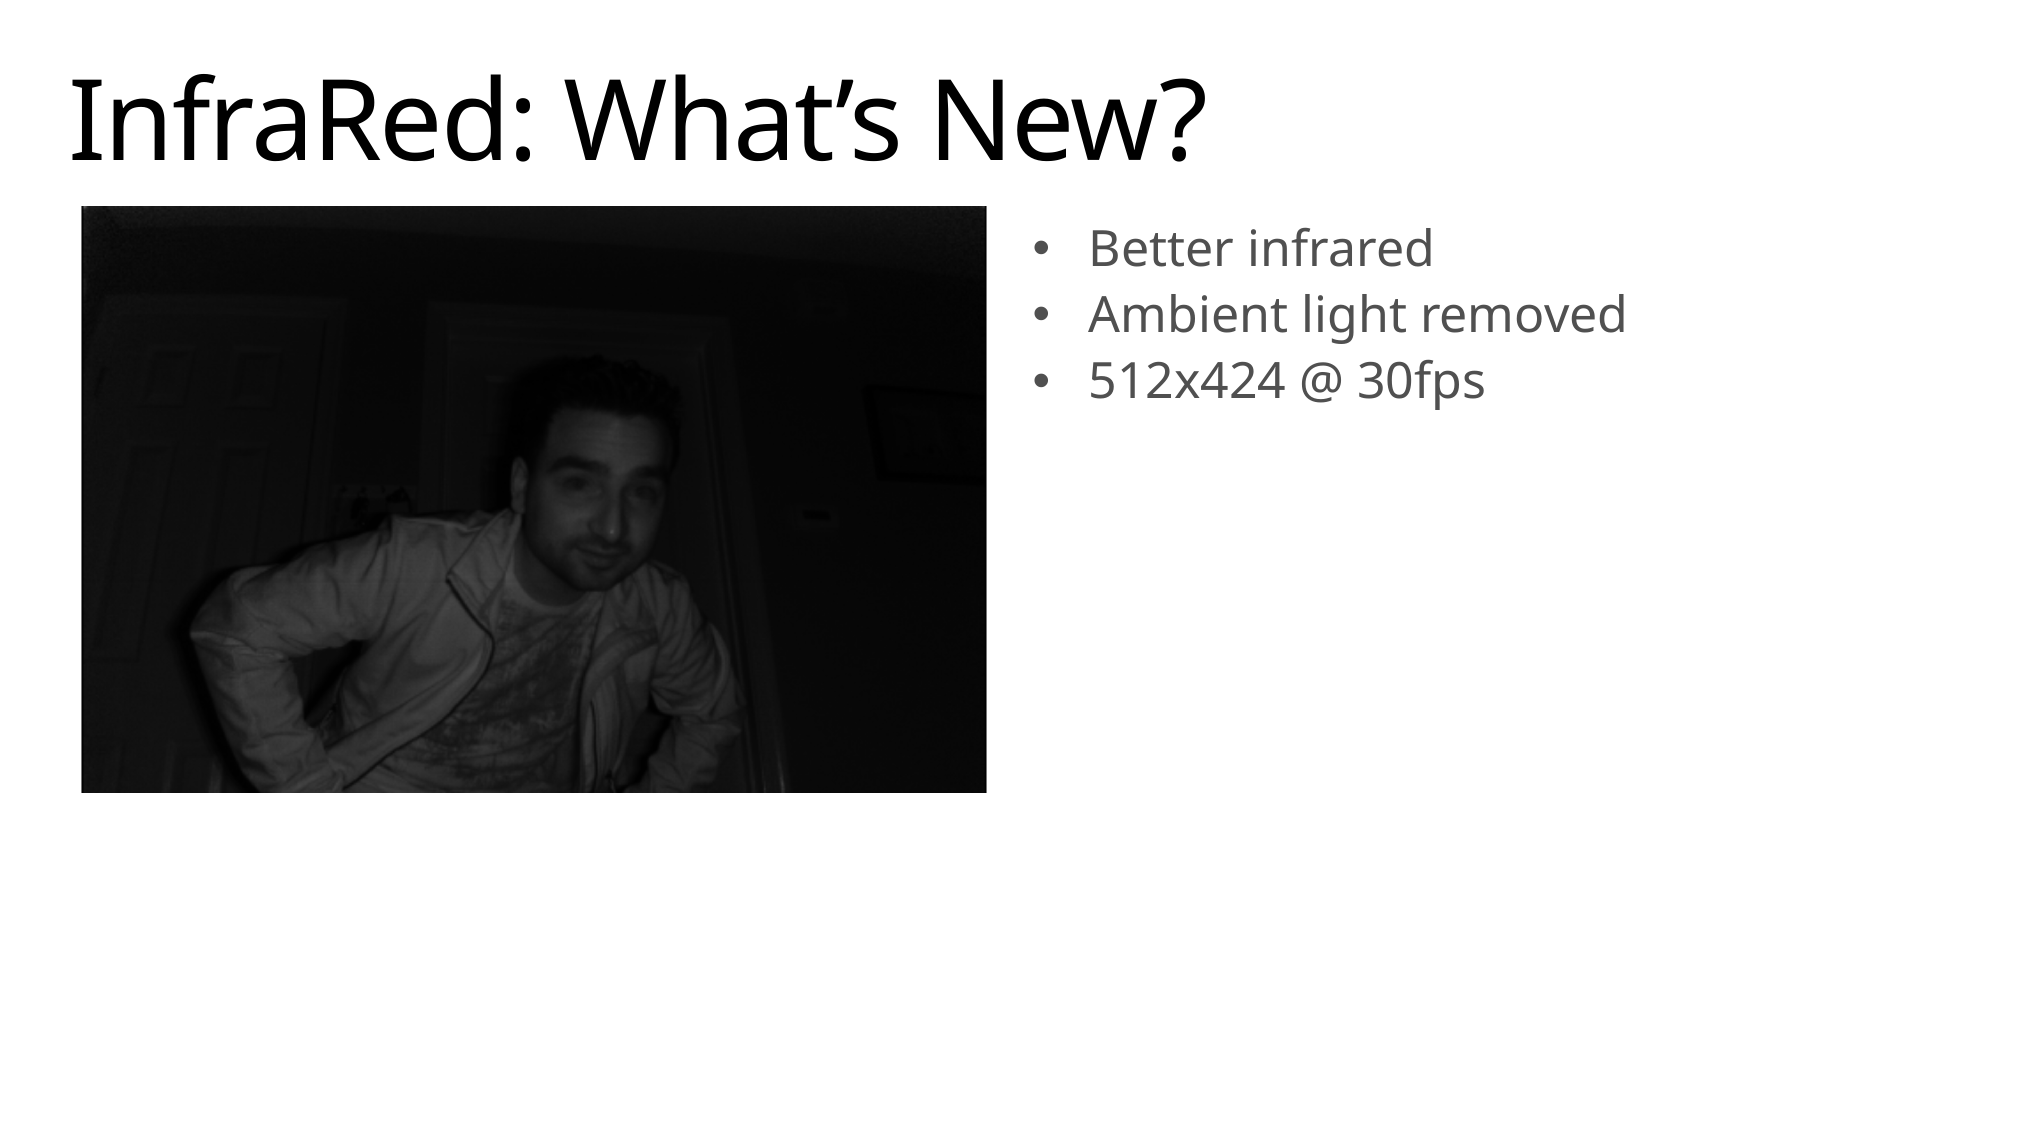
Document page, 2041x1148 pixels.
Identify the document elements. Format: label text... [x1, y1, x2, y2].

text_box Better infrared Ambient light removed 512x424 @ 30fps [1002, 198, 1659, 434]
picture [74, 198, 991, 801]
title InfraRed: What’s New? [45, 48, 1996, 199]
